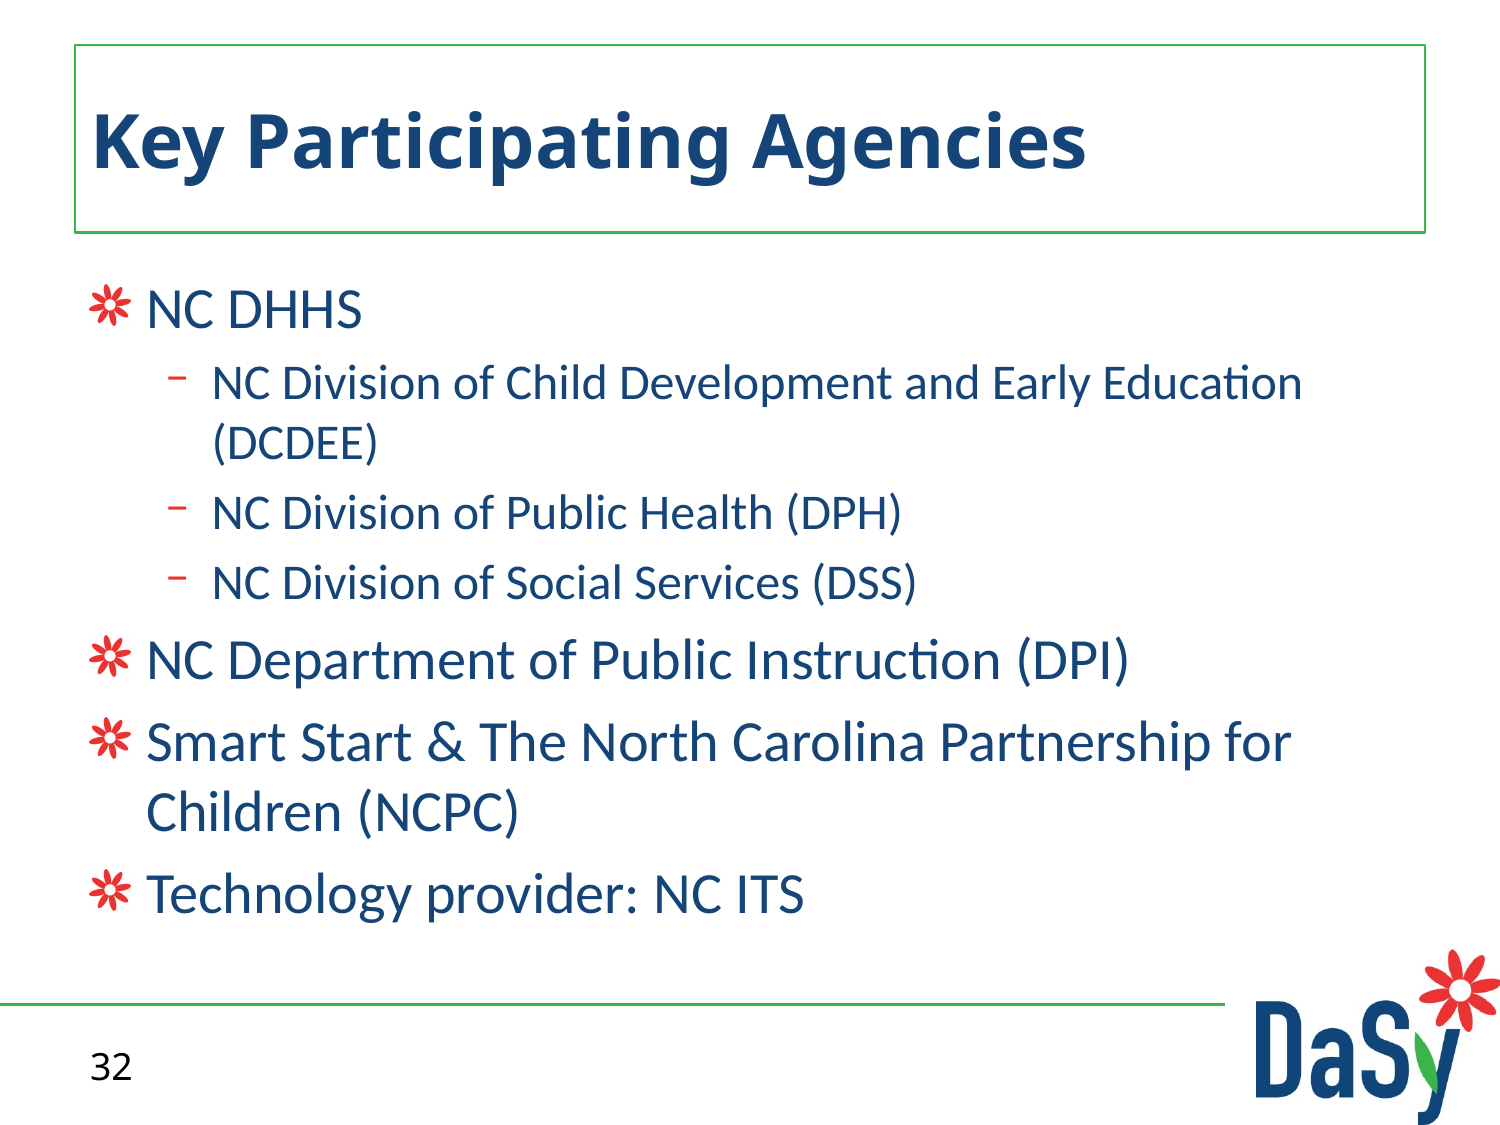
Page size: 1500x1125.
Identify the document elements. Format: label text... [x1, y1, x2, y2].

picture [89, 635, 131, 677]
picture [1256, 949, 1500, 1125]
picture [89, 284, 131, 326]
title Key Participating Agencies [74, 44, 1426, 234]
slide_number 32 [75, 1038, 425, 1098]
picture [89, 869, 131, 911]
list NC DHHS NC Division of Child Development and Early Education (DCDEE) NC Division of Public Health (DPH) NC Division of Social Services (DSS) NC Department of Public Instruction (DPI) Smart Start & The North Carolina Partnership for Children (NCPC) Technology provider: NC ITS [75, 262, 1425, 925]
picture [89, 717, 131, 759]
